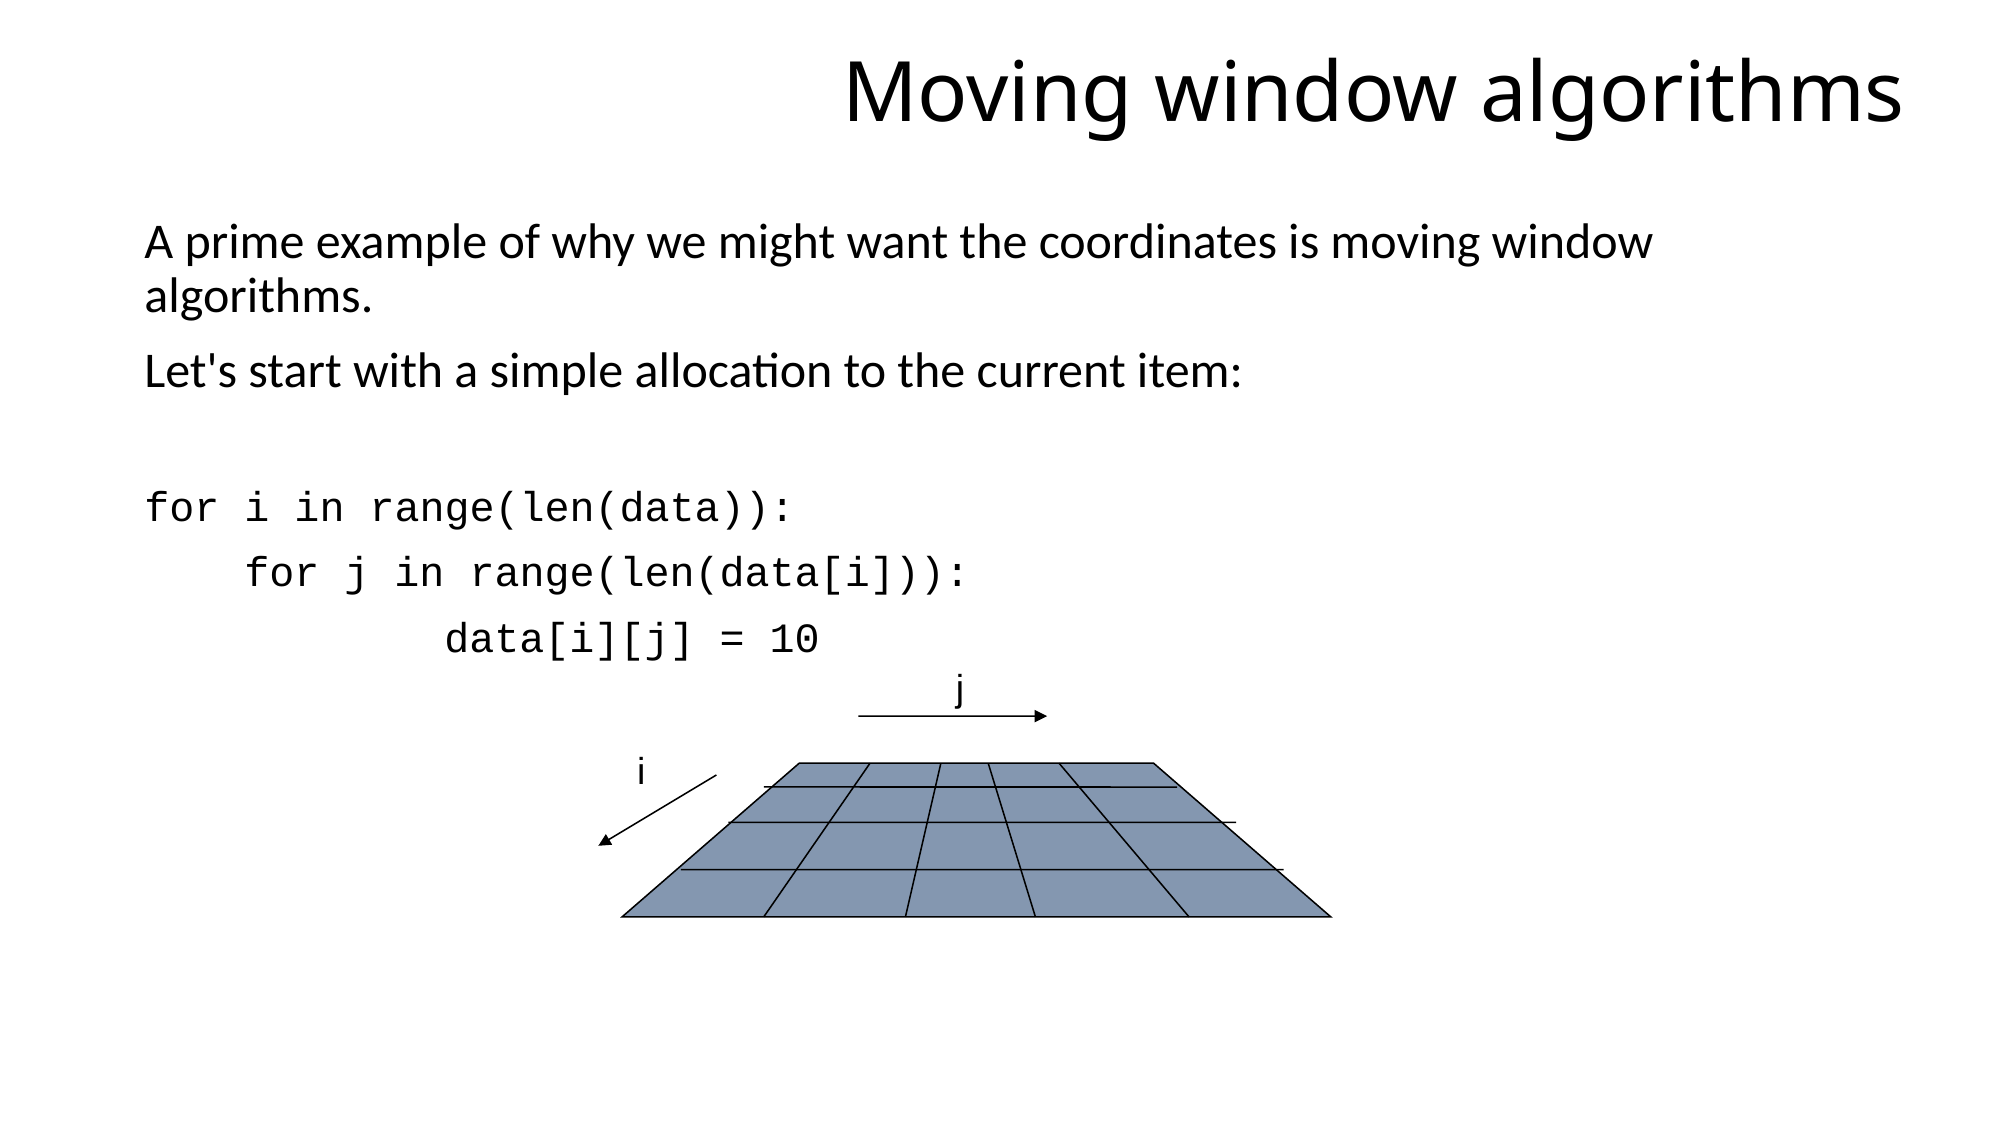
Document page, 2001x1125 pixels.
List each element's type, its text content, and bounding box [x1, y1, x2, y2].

title Moving window algorithms [362, 31, 1921, 159]
list A prime example of why we might want the coordinates is moving window algorithms. Let's start with a simple allocation to the current item: for i in range(len(data)): for j in range(len(data[i])): data[i][j] = 10 [129, 208, 1892, 1083]
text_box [598, 657, 1331, 917]
